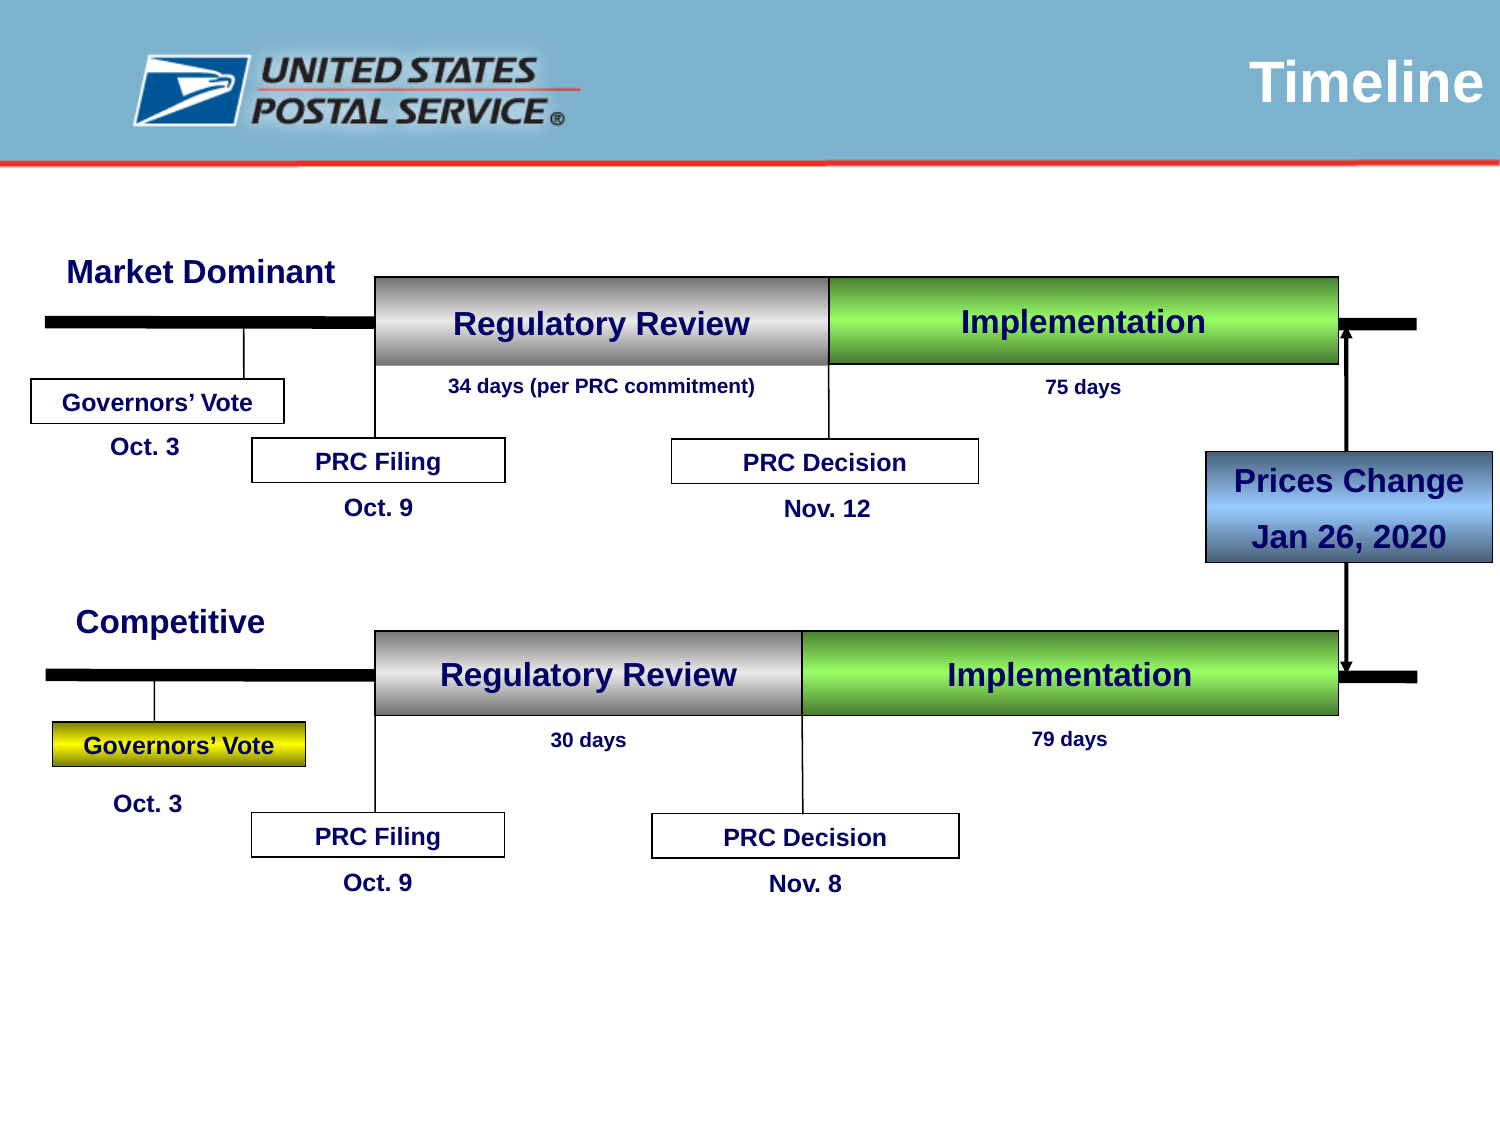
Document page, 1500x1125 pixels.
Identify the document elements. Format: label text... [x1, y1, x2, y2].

text_box Governors’ Vote [30, 378, 284, 424]
text_box Regulatory Review [374, 630, 801, 716]
text_box [1340, 563, 1353, 675]
text_box Oct. 3 [98, 779, 244, 825]
text_box 30 days [376, 719, 801, 759]
text_box Nov. 8 [729, 860, 881, 905]
text_box 75 days [829, 365, 1339, 406]
text_box Oct. 9 [306, 859, 450, 904]
text_box Oct. 3 [95, 422, 220, 468]
text_box Nov. 12 [673, 485, 981, 531]
text_box Competitive [60, 592, 281, 648]
text_box Implementation [829, 276, 1339, 364]
text_box Governors’ Vote [52, 721, 306, 767]
text_box Timeline [149, 0, 1500, 159]
picture [0, 0, 1500, 168]
text_box Regulatory Review [374, 276, 829, 367]
text_box Implementation [801, 630, 1339, 716]
text_box Prices Change Jan 26, 2020 [1205, 451, 1493, 563]
text_box 34 days (per PRC commitment) [376, 365, 828, 406]
text_box PRC Decision [652, 813, 959, 859]
text_box Market Dominant [51, 242, 351, 298]
text_box Oct. 9 [252, 483, 506, 529]
text_box 79 days [803, 718, 1338, 759]
text_box PRC Filing [251, 438, 505, 483]
text_box [1340, 325, 1353, 451]
text_box PRC Filing [251, 812, 505, 858]
text_box PRC Decision [671, 438, 979, 484]
